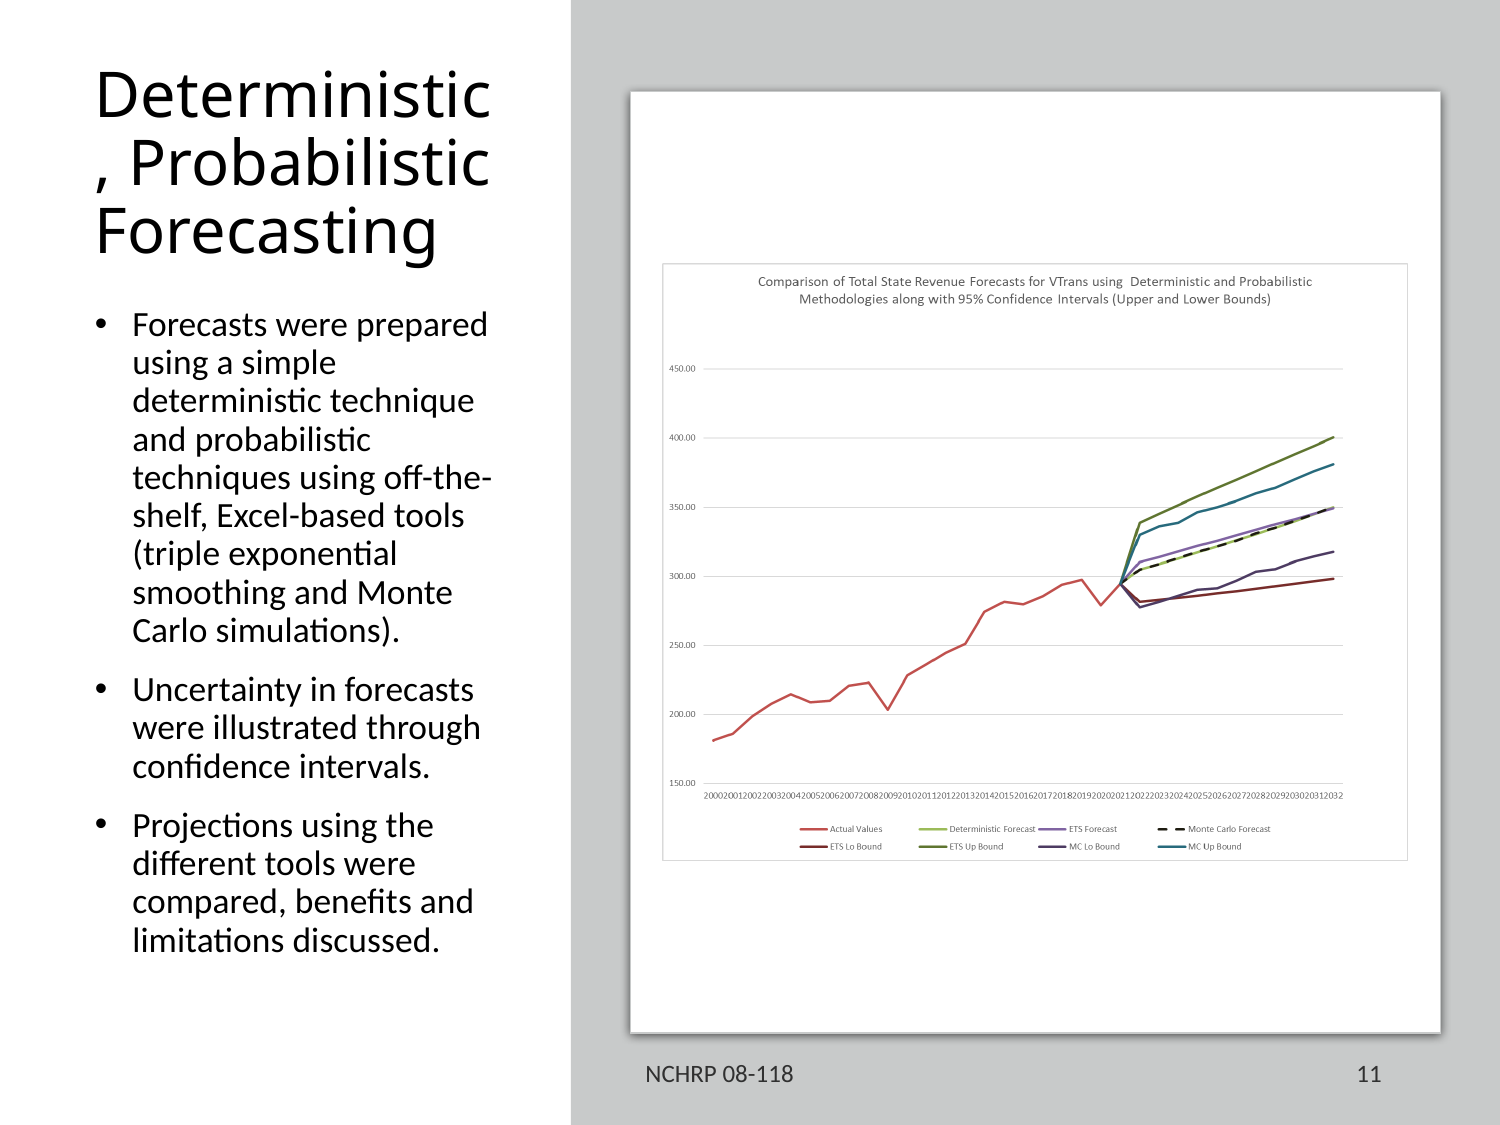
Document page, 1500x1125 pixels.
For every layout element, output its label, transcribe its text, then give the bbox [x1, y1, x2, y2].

slide_number 11 [1059, 1042, 1397, 1103]
title Deterministic, Probabilistic Forecasting [79, 32, 512, 298]
text_box [629, 90, 1441, 1034]
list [662, 263, 1408, 861]
text_box [570, 0, 1500, 1125]
footer NCHRP 08-118 [630, 1042, 1059, 1103]
list Forecasts were prepared using a simple deterministic technique and probabilistic techniques using off-the-shelf, Excel-based tools (triple exponential smoothing and Monte Carlo simulations). Uncertainty in forecasts were illustrated through confidence intervals. Projections using the different tools were compared, benefits and limitations discussed. [79, 298, 512, 1086]
